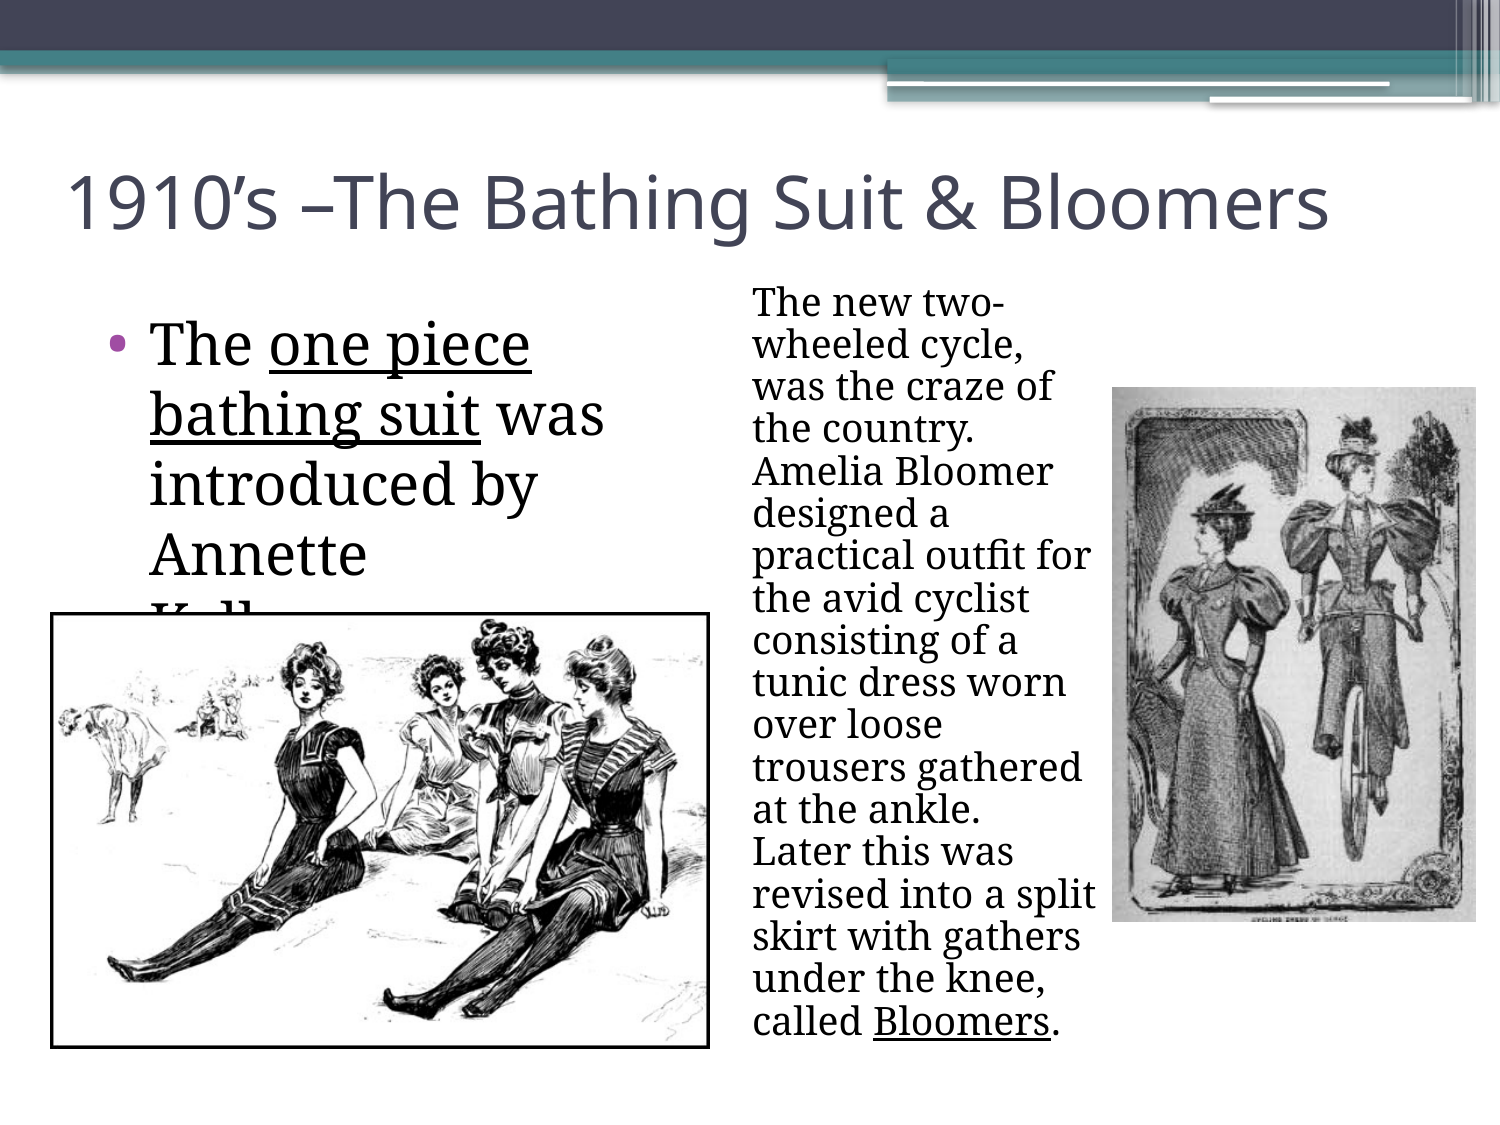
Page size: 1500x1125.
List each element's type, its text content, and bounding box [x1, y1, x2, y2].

picture [49, 612, 710, 1049]
picture [1112, 387, 1476, 922]
text_box The new two-wheeled cycle, was the craze of the country. Amelia Bloomer designed a practical outfit for the avid cyclist consisting of a tunic dress worn over loose trousers gathered at the ankle. Later this was revised into a split skirt with gathers under the knee, called Bloomers. [737, 274, 1113, 1100]
list The one piece bathing suit was introduced by Annette Kellerman which shocked the world. [75, 299, 625, 588]
title 1910’s –The Bathing Suit & Bloomers [50, 112, 1400, 288]
